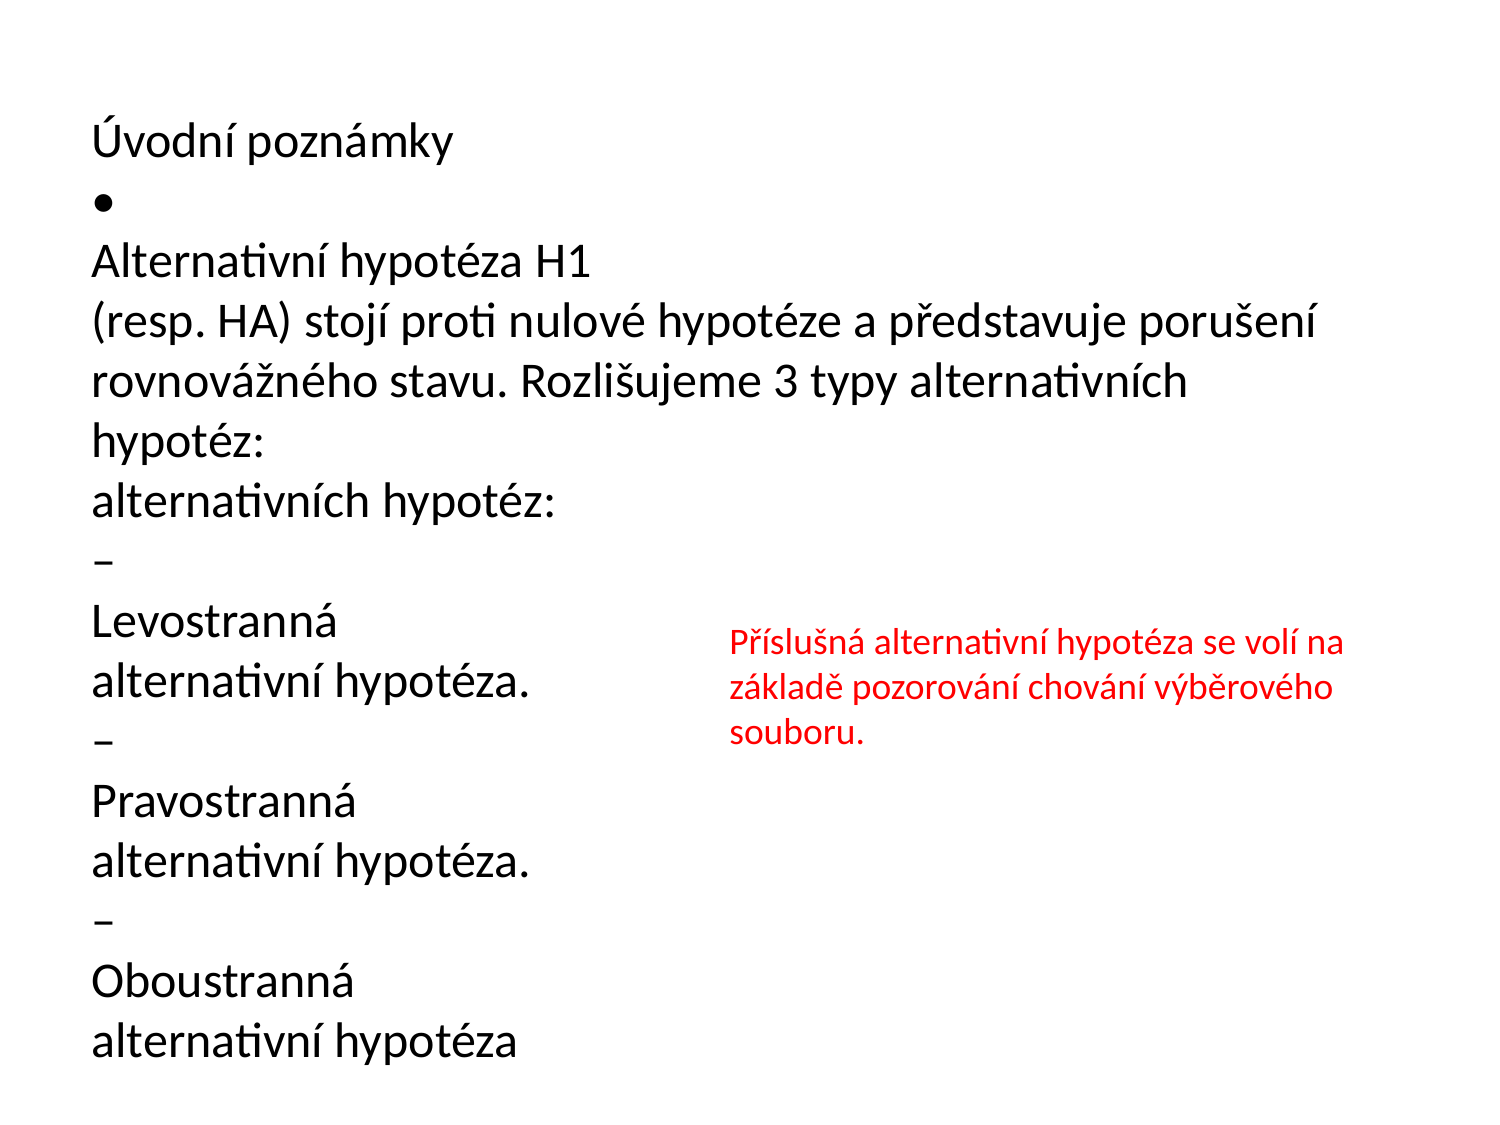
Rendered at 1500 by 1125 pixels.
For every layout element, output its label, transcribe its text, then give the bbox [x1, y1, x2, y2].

text_box Úvodní poznámky • Alternativní hypotéza H1 (resp. HA) stojí proti nulové hypotéze a představuje porušení rovnovážného stavu. Rozlišujeme 3 typy alternativních hypotéz: alternativních hypotéz: – Levostranná alternativní hypotéza. – Pravostranná alternativní hypotéza. – Oboustranná alternativní hypotéza [76, 100, 1341, 1076]
text_box Příslušná alternativní hypotéza se volí na základě pozorování chování výběrového souboru. [714, 609, 1465, 760]
